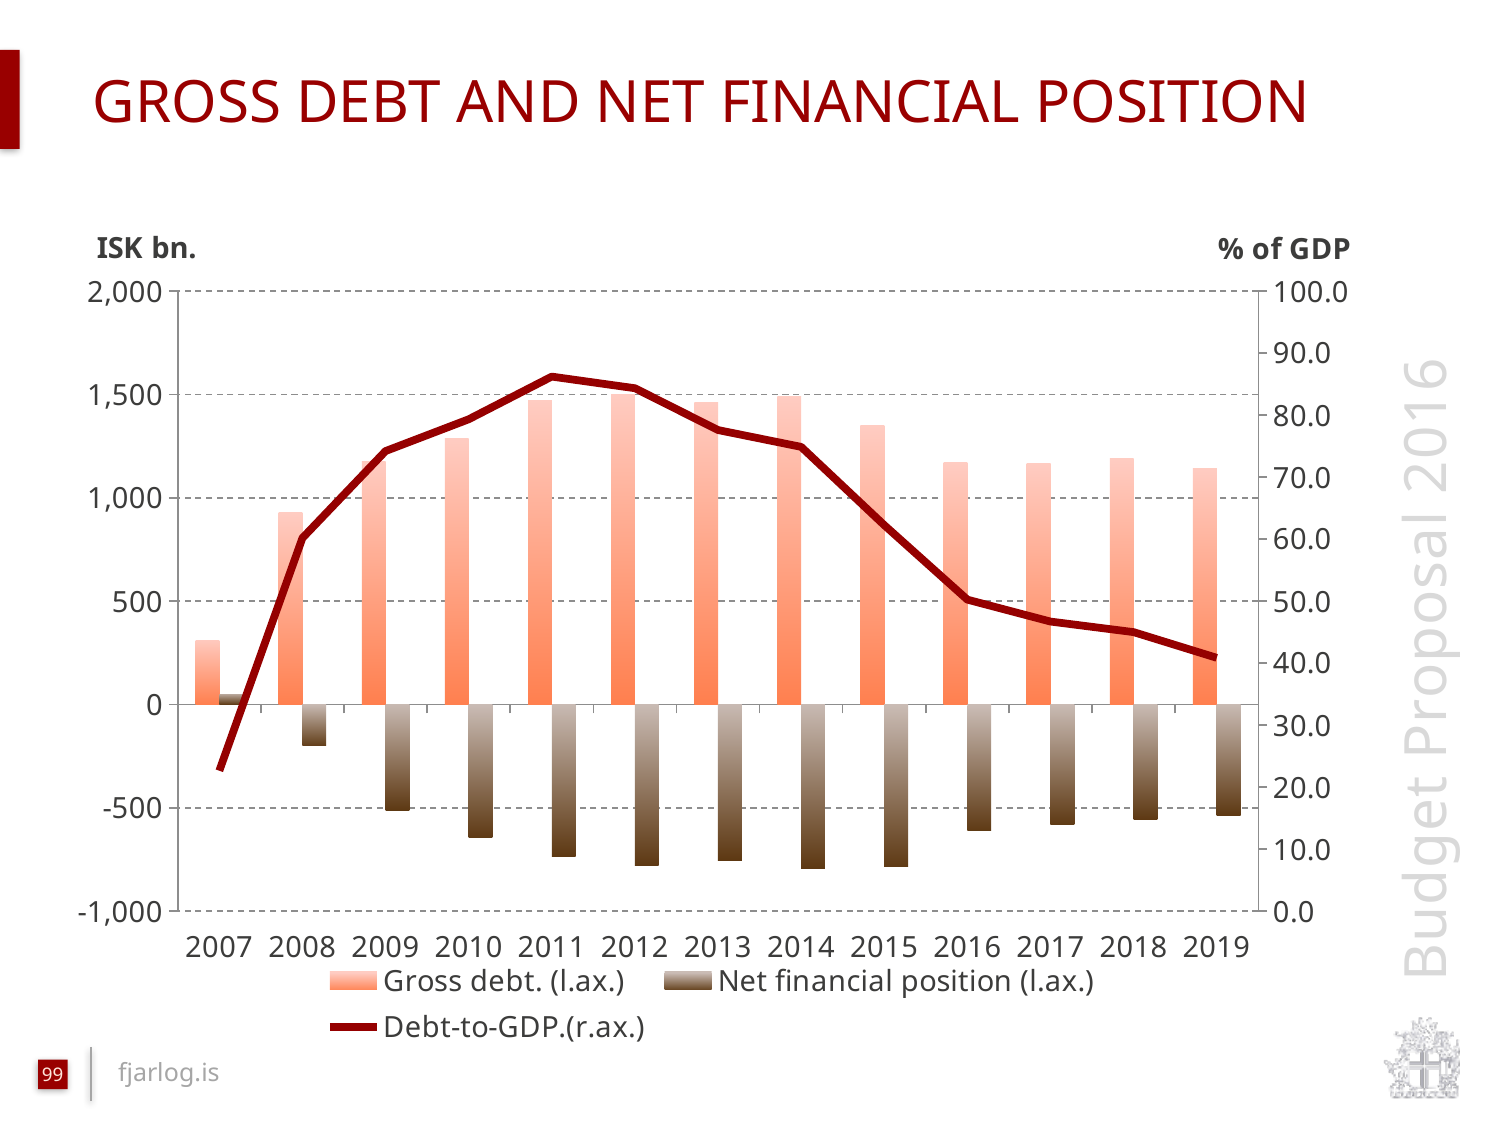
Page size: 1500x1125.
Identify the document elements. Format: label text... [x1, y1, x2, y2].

picture [1375, 1007, 1471, 1114]
title Gross debt and net financial position [75, 50, 1435, 149]
slide_number 99 [0, 1053, 106, 1125]
chart [76, 183, 1357, 1054]
